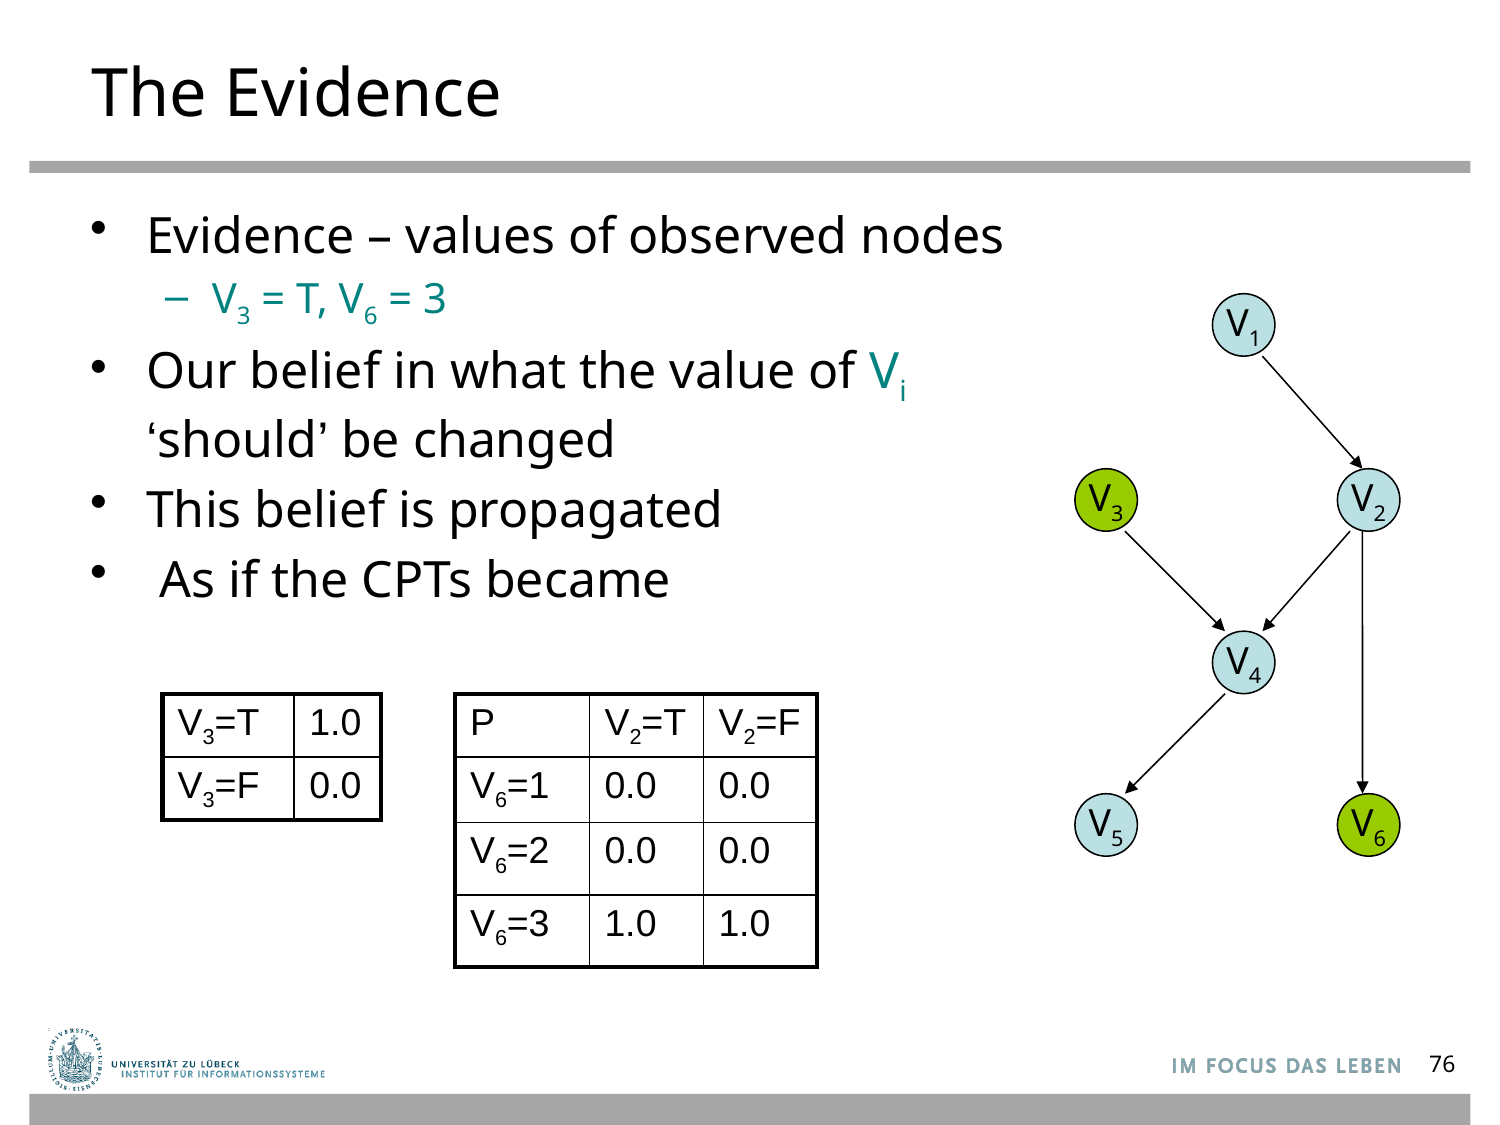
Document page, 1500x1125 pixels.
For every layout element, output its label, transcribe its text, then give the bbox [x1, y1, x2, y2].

table_cell V3=F [165, 758, 293, 818]
slide_number 76 [1305, 1050, 1471, 1083]
table_cell V6=1 [457, 758, 589, 822]
text_box [1356, 531, 1369, 794]
table_header V2=T [590, 696, 703, 756]
text_box V3 [1074, 468, 1138, 532]
text_box [1262, 531, 1351, 632]
table_cell 0.0 [704, 758, 815, 822]
table_cell 0.0 [295, 758, 379, 818]
text_box V2 [1337, 468, 1400, 532]
table_cell V6=2 [457, 823, 589, 894]
text_box V4 [1212, 631, 1275, 694]
picture [1173, 1058, 1305, 1073]
text_box V6 [1337, 793, 1400, 857]
table_header P [457, 696, 589, 756]
text_box [1262, 356, 1363, 469]
table_cell 0.0 [590, 823, 703, 894]
table_header 1.0 [295, 696, 379, 756]
list Evidence – values of observed nodes V3 = T, V6 = 3 Our belief in what the value of Vi ‘should’ be changed This belief is propagated As if the CPTs became [75, 196, 1425, 1012]
table_cell 1.0 [704, 896, 815, 965]
text_box [1125, 693, 1226, 794]
title The Evidence [76, 42, 1427, 126]
table_cell 1.0 [590, 896, 703, 965]
text_box [1124, 531, 1225, 632]
text_box V5 [1074, 793, 1138, 857]
table_header V2=F [704, 696, 815, 756]
table_cell V6=3 [457, 896, 589, 965]
table_cell 0.0 [704, 823, 815, 894]
text_box V1 [1212, 293, 1275, 357]
table_cell 0.0 [590, 758, 703, 822]
table_header V3=T [165, 696, 293, 756]
